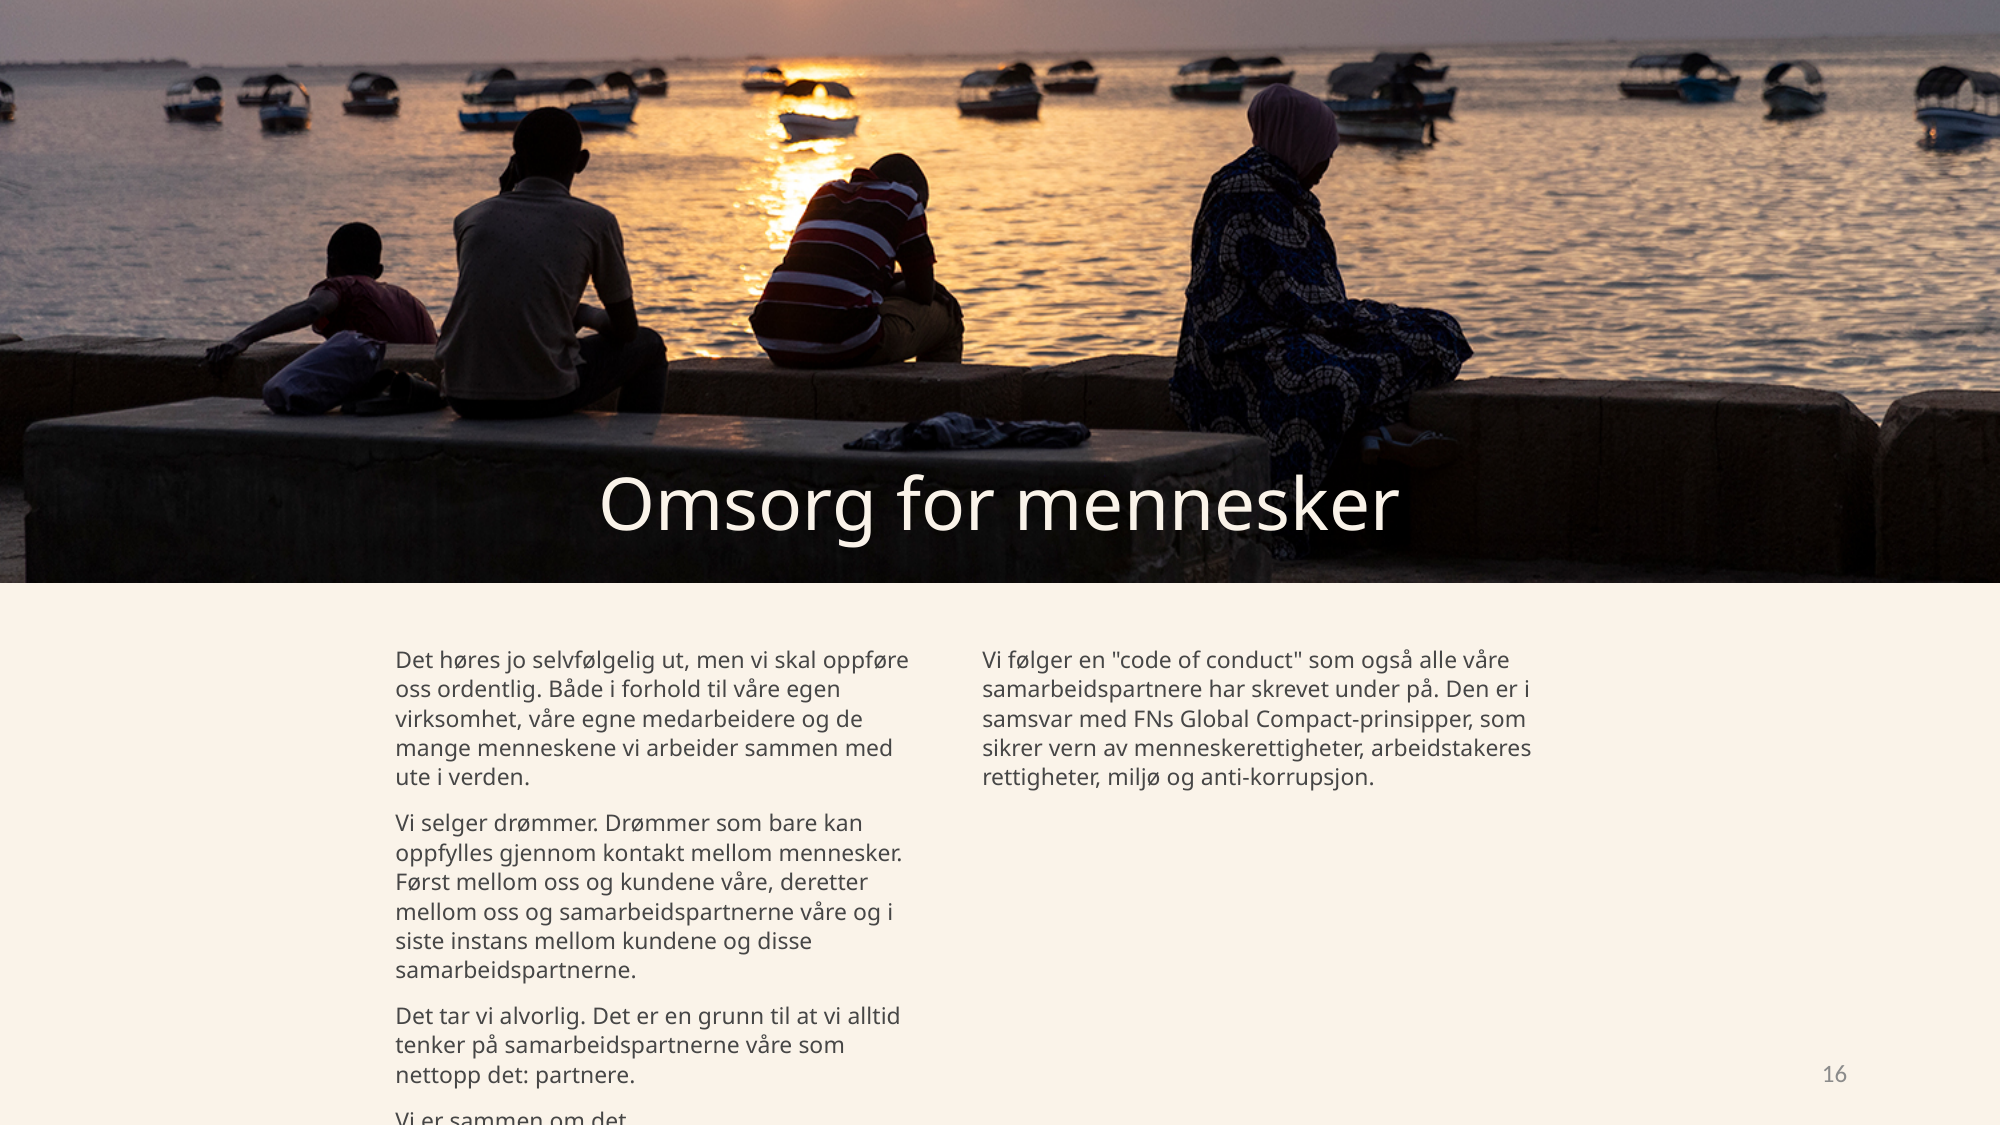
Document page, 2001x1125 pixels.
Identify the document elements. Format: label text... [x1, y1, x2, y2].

text_box [0, 553, 2000, 584]
text_box Omsorg for mennesker [0, 450, 2000, 553]
text_box Vi følger en "code of conduct" som også alle våre samarbeidspartnere har skrevet under på. Den er i samsvar med FNs Global Compact-prinsipper, som sikrer vern av menneskerettigheter, arbeidstakeres rettigheter, miljø og anti-korrupsjon. [967, 636, 1562, 798]
text_box [0, 0, 2000, 450]
slide_number 16 [1412, 1042, 1863, 1103]
text_box Det høres jo selvfølgelig ut, men vi skal oppføre oss ordentlig. Både i forhold til våre egen virksomhet, våre egne medarbeidere og de mange menneskene vi arbeider sammen med ute i verden. Vi selger drømmer. Drømmer som bare kan oppfylles gjennom kontakt mellom mennesker. Først mellom oss og kundene våre, deretter mellom oss og samarbeidspartnerne våre og i siste instans mellom kundene og disse samarbeidspartnerne. Det tar vi alvorlig. Det er en grunn til at vi alltid tenker på samarbeidspartnerne våre som nettopp det: partnere. Vi er sammen om det. [380, 636, 930, 1125]
